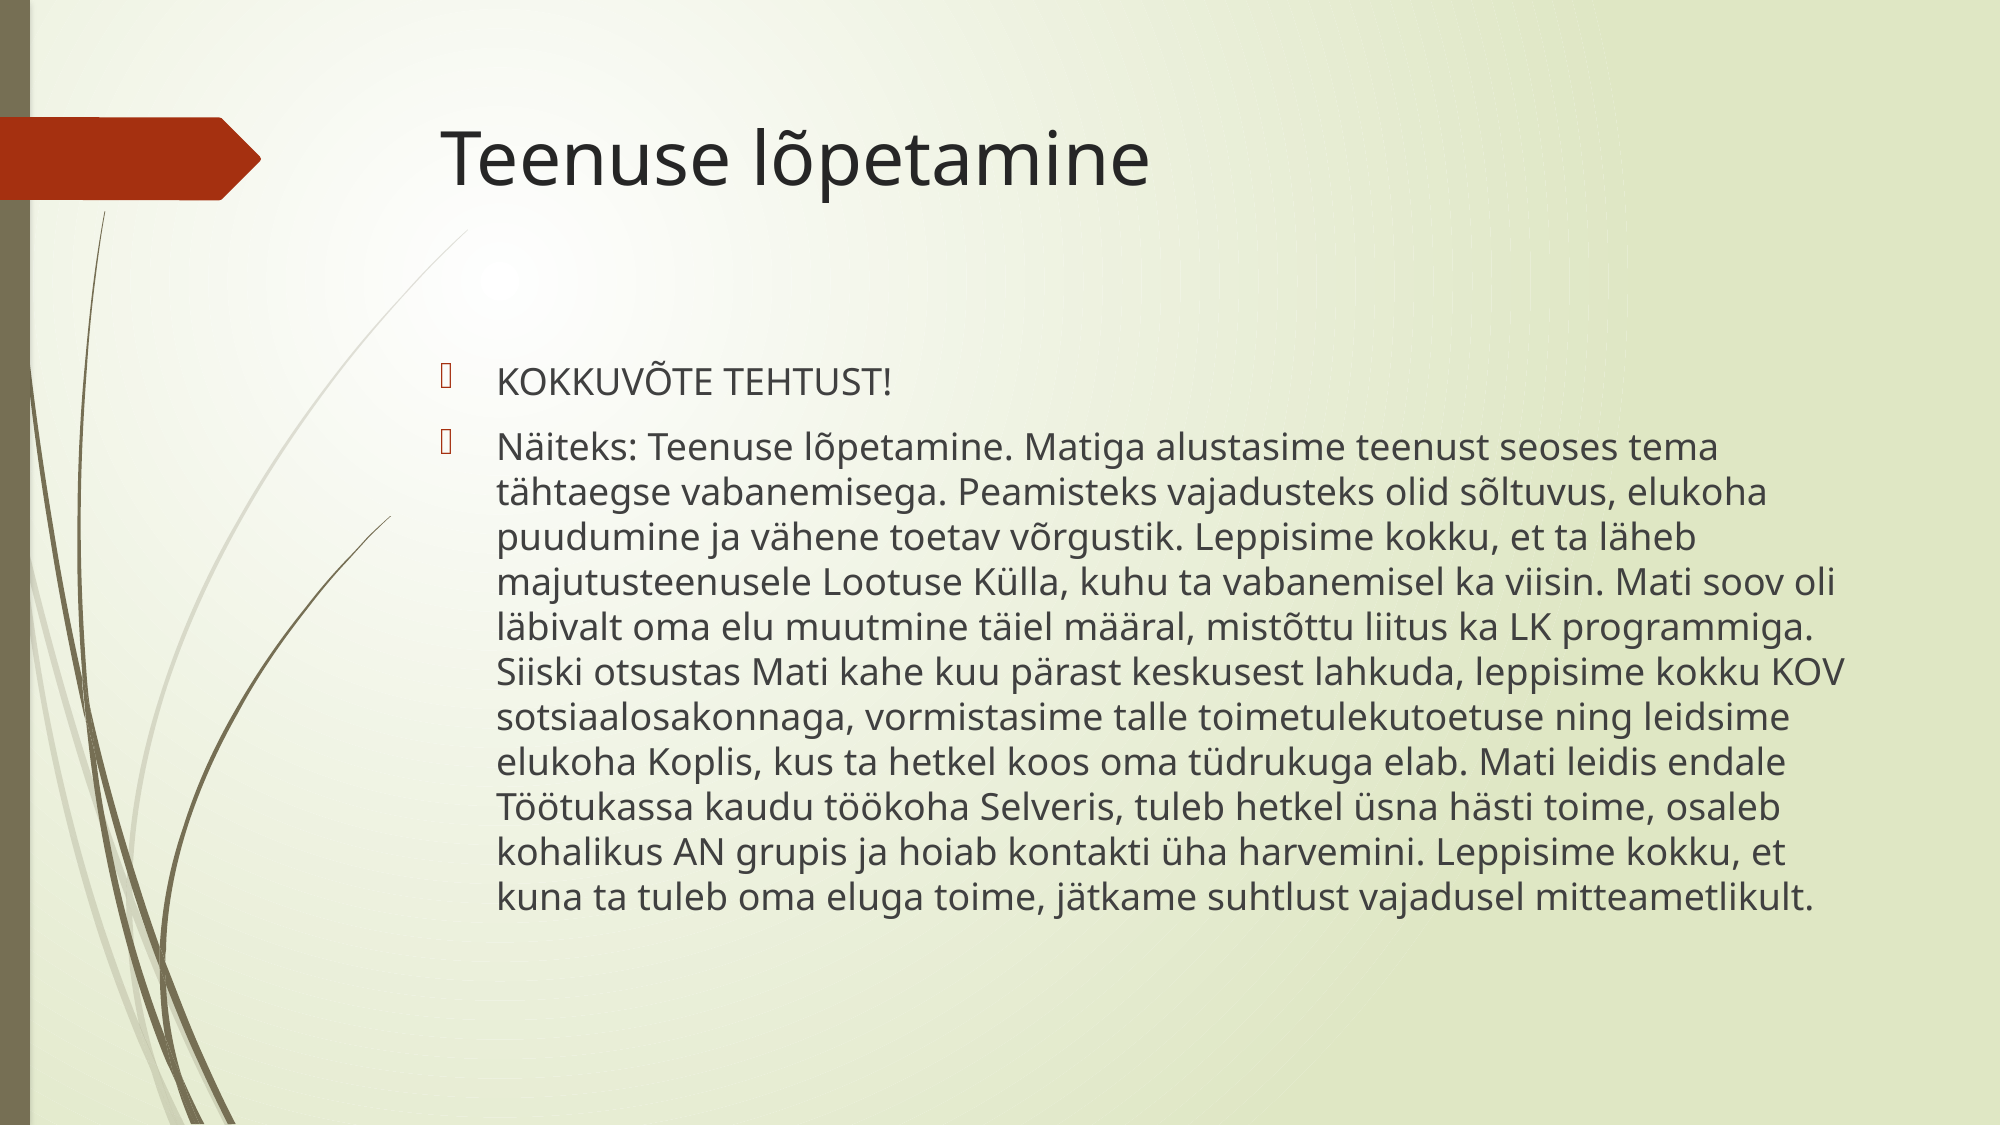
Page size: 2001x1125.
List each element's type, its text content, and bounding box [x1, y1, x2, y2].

list KOKKUVÕTE TEHTUST! Näiteks: Teenuse lõpetamine. Matiga alustasime teenust seoses tema tähtaegse vabanemisega. Peamisteks vajadusteks olid sõltuvus, elukoha puudumine ja vähene toetav võrgustik. Leppisime kokku, et ta läheb majutusteenusele Lootuse Külla, kuhu ta vabanemisel ka viisin. Mati soov oli läbivalt oma elu muutmine täiel määral, mistõttu liitus ka LK programmiga. Siiski otsustas Mati kahe kuu pärast keskusest lahkuda, leppisime kokku KOV sotsiaalosakonnaga, vormistasime talle toimetulekutoetuse ning leidsime elukoha Koplis, kus ta hetkel koos oma tüdrukuga elab. Mati leidis endale Töötukassa kaudu töökoha Selveris, tuleb hetkel üsna hästi toime, osaleb kohalikus AN grupis ja hoiab kontakti üha harvemini. Leppisime kokku, et kuna ta tuleb oma eluga toime, jätkame suhtlust vajadusel mitteametlikult. [424, 350, 1888, 970]
title Teenuse lõpetamine [425, 102, 1888, 313]
